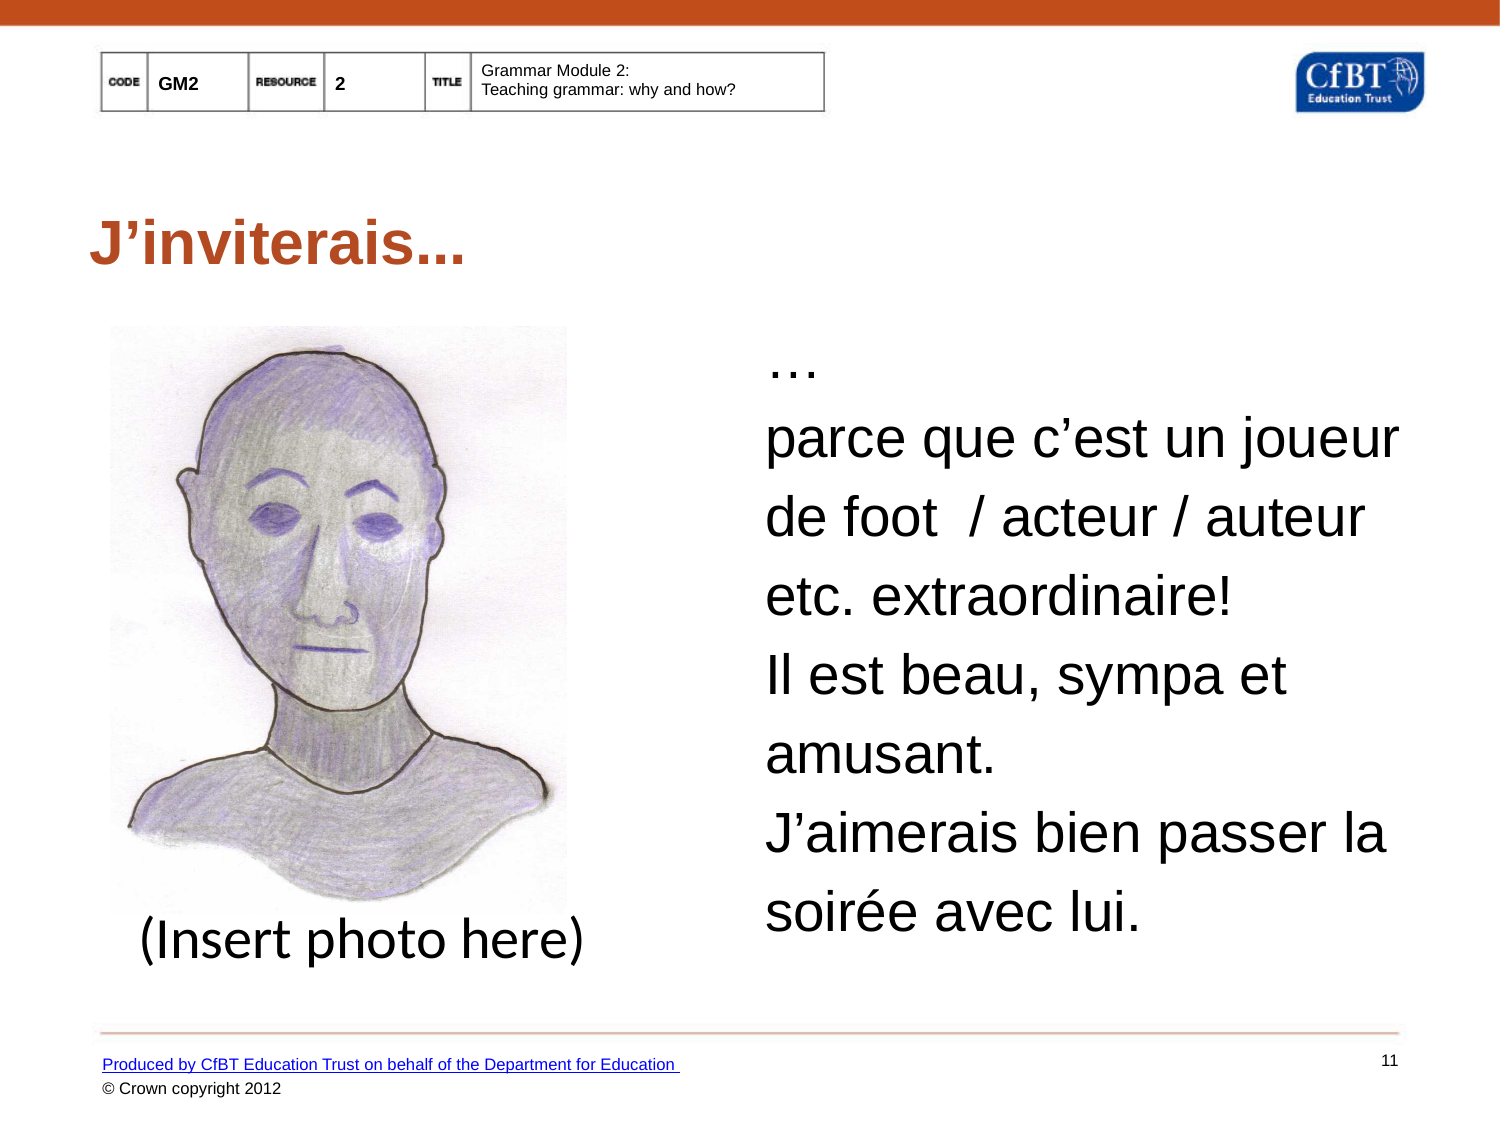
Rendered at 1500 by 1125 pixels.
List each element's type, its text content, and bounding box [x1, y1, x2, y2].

list … parce que c’est un joueur de foot / acteur / auteur etc. extraordinaire! Il est beau, sympa et amusant. J’aimerais bien passer la soirée avec lui. [750, 314, 1424, 1012]
title J’inviterais... [75, 194, 1425, 315]
list [41, 314, 689, 890]
text_box (Insert photo here) [123, 893, 602, 978]
picture [0, 0, 1500, 1125]
